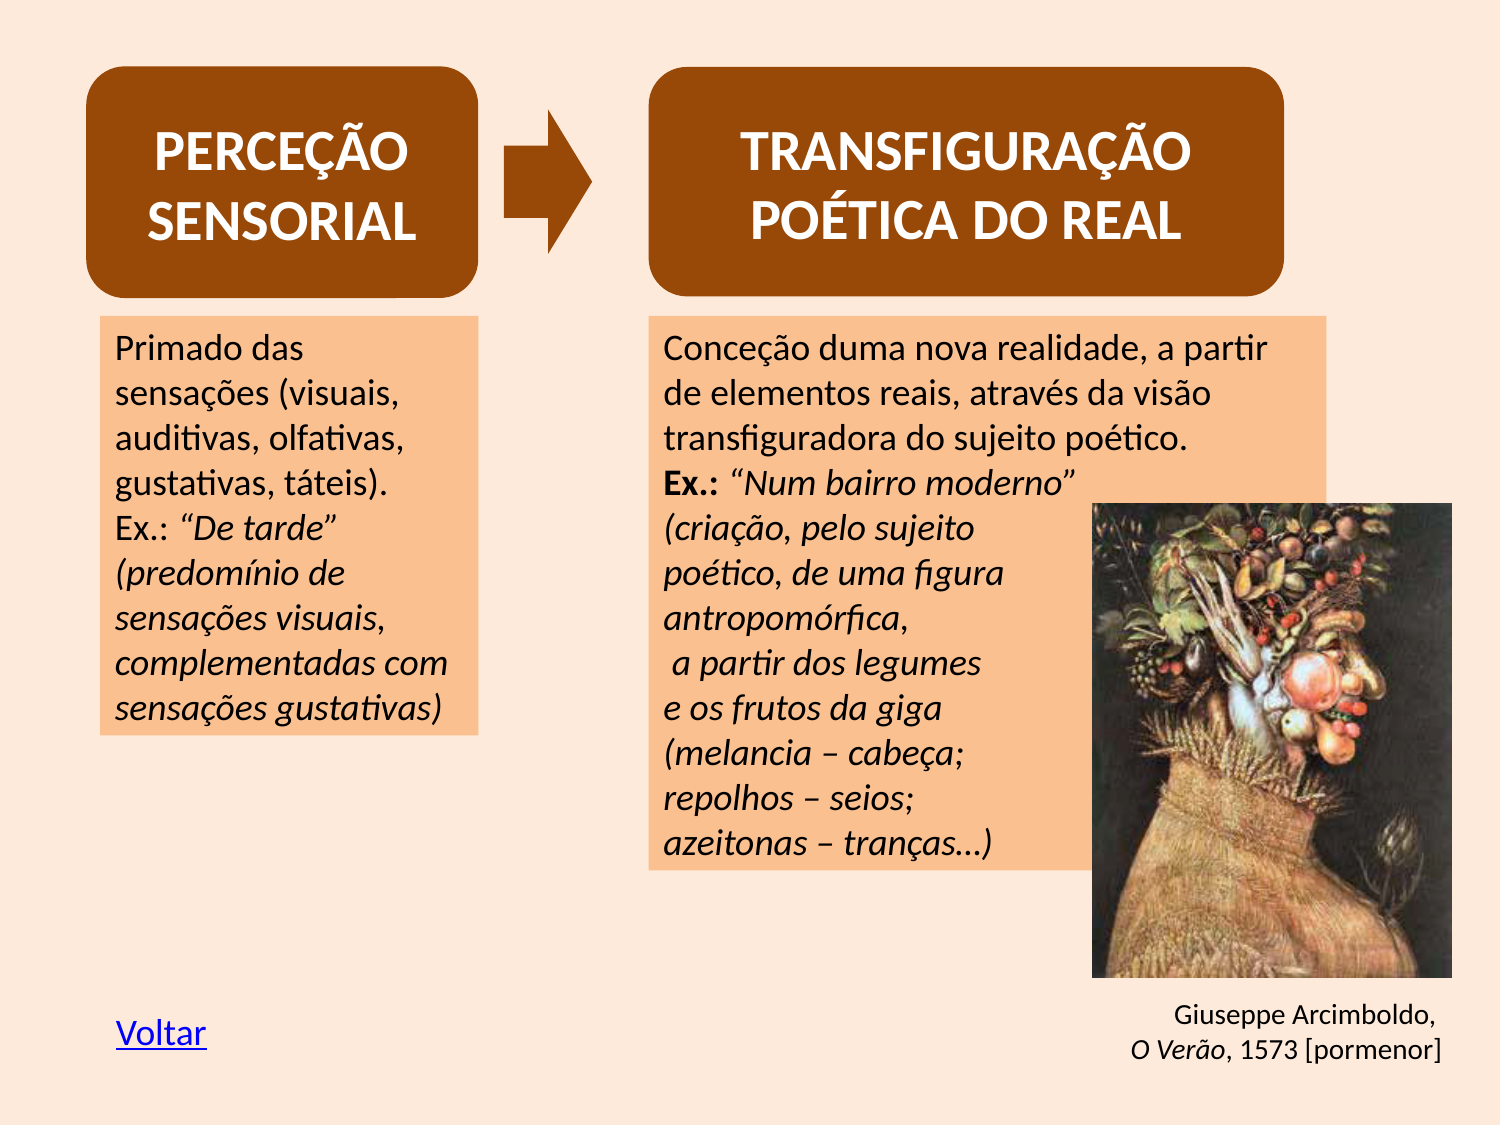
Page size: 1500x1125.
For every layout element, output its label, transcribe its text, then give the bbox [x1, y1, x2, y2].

text_box Voltar [100, 1000, 222, 1061]
text_box TRANSFIGURAÇÃO POÉTICA DO REAL [646, 64, 1287, 299]
text_box PERCEÇÃO SENSORIAL [84, 64, 481, 301]
picture [1092, 502, 1453, 979]
text_box Primado das sensações (visuais, auditivas, olfativas, gustativas, táteis). Ex.: “De tarde” (predomínio de sensações visuais, complementadas com sensações gustativas) [100, 315, 479, 736]
text_box Giuseppe Arcimboldo, O Verão, 1573 [pormenor] [902, 987, 1458, 1073]
text_box Conceção duma nova realidade, a partir de elementos reais, através da visão transfiguradora do sujeito poético. Ex.: “Num bairro moderno” (criação, pelo sujeito poético, de uma figura antropomórfica, a partir dos legumes e os frutos da giga (melancia – cabeça; repolhos – seios; azeitonas – tranças…) [648, 315, 1327, 871]
text_box [501, 107, 594, 257]
